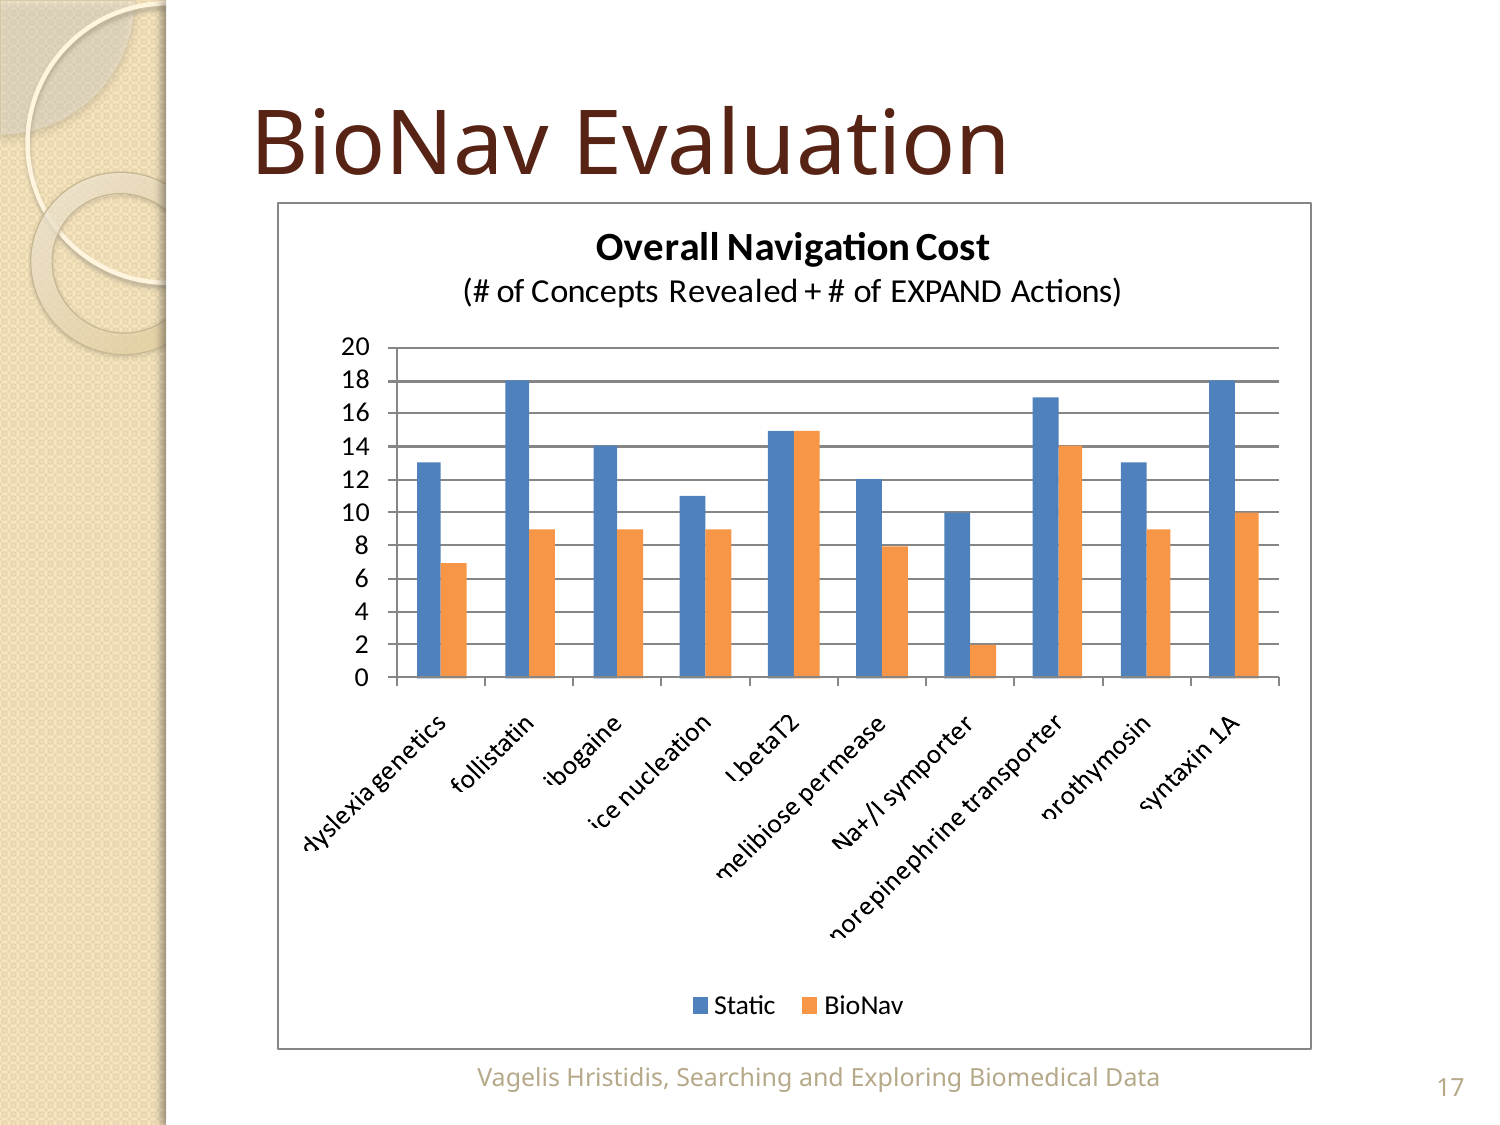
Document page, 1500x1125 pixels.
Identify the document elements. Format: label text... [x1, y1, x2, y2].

title BioNav Evaluation [235, 45, 1466, 233]
picture [274, 199, 1313, 1051]
footer Vagelis Hristidis, Searching and Exploring Biomedical Data [462, 1025, 1325, 1104]
slide_number 17 [1413, 1034, 1488, 1113]
